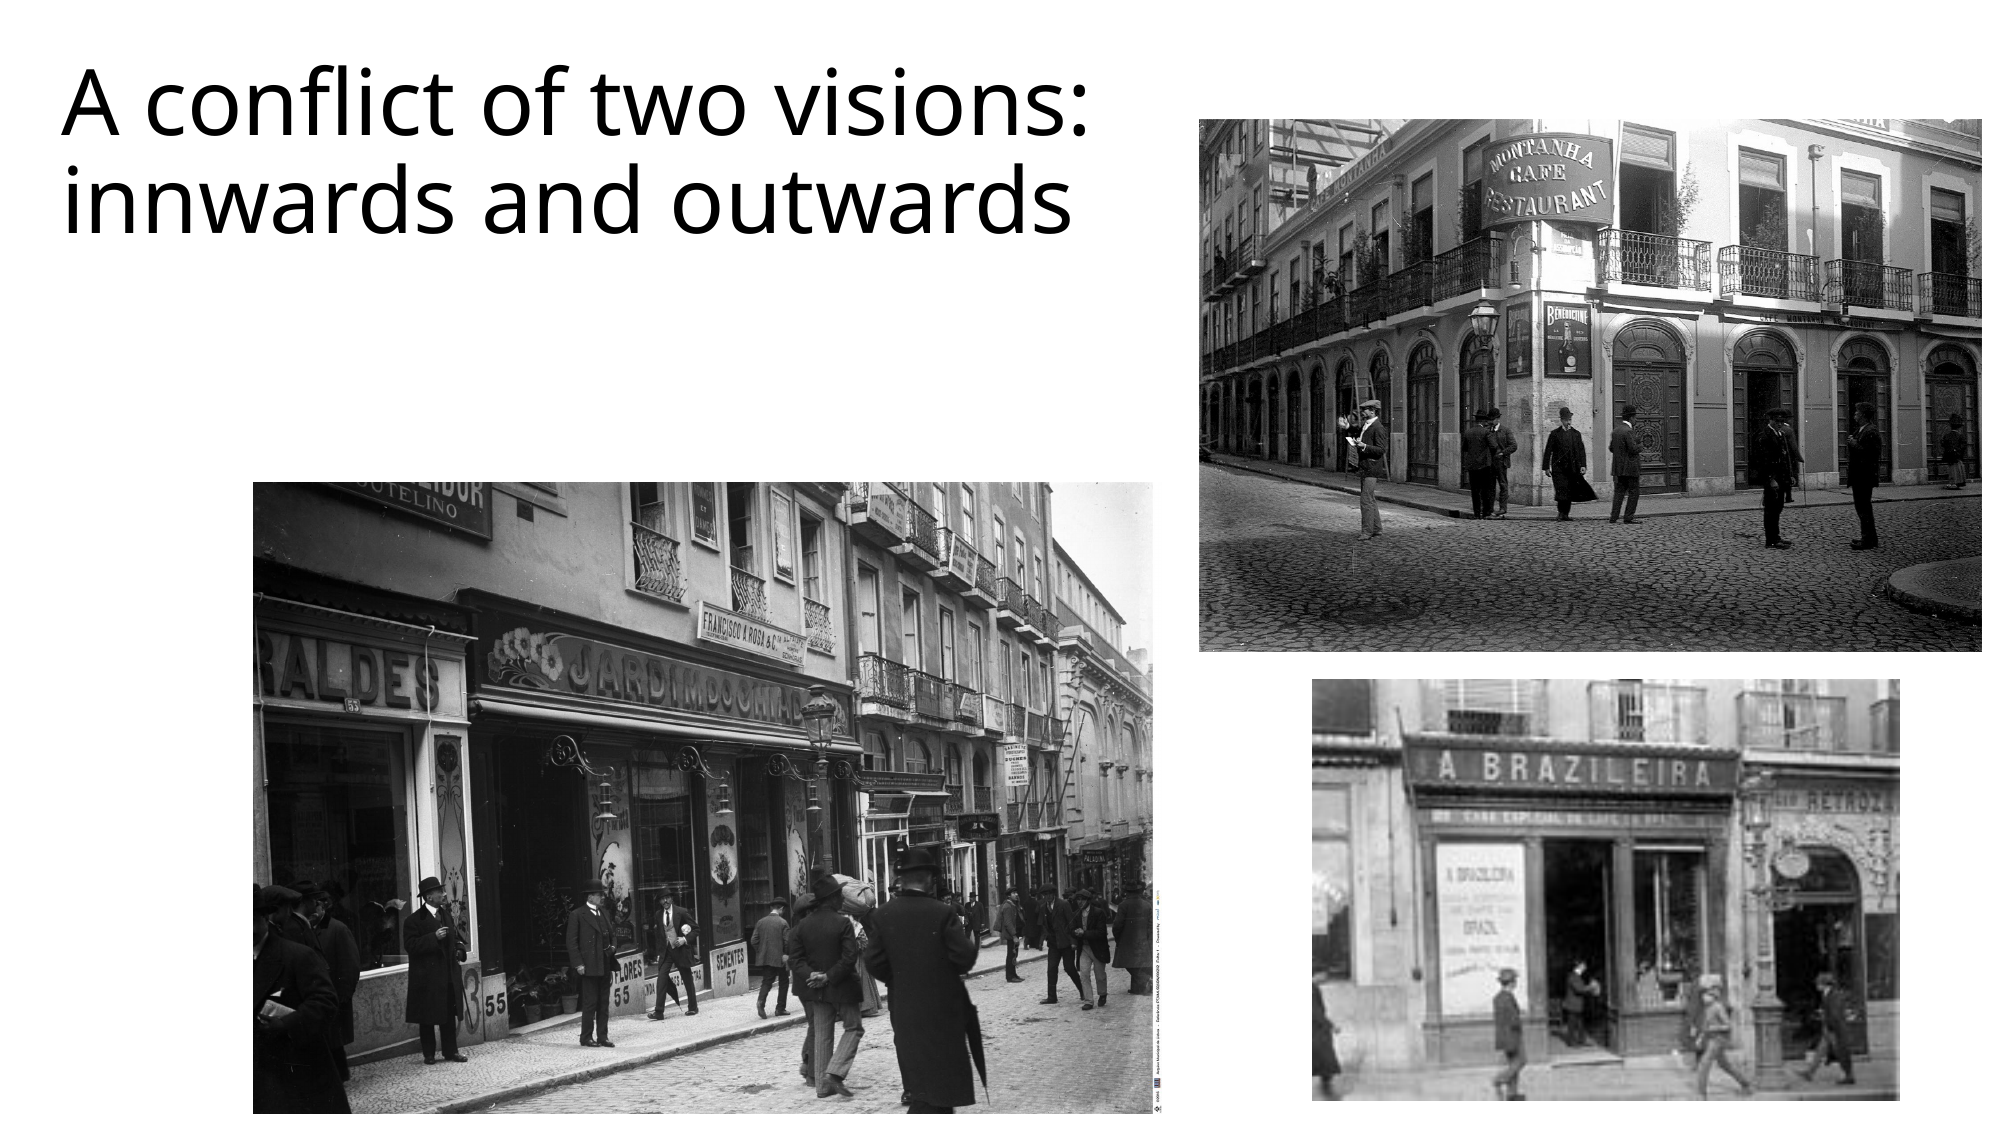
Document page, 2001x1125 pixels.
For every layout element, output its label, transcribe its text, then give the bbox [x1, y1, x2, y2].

picture [1312, 679, 1900, 1101]
picture [1198, 119, 1982, 653]
title A conflict of two visions: innwards and outwards [46, 46, 1772, 264]
picture [253, 482, 1162, 1114]
